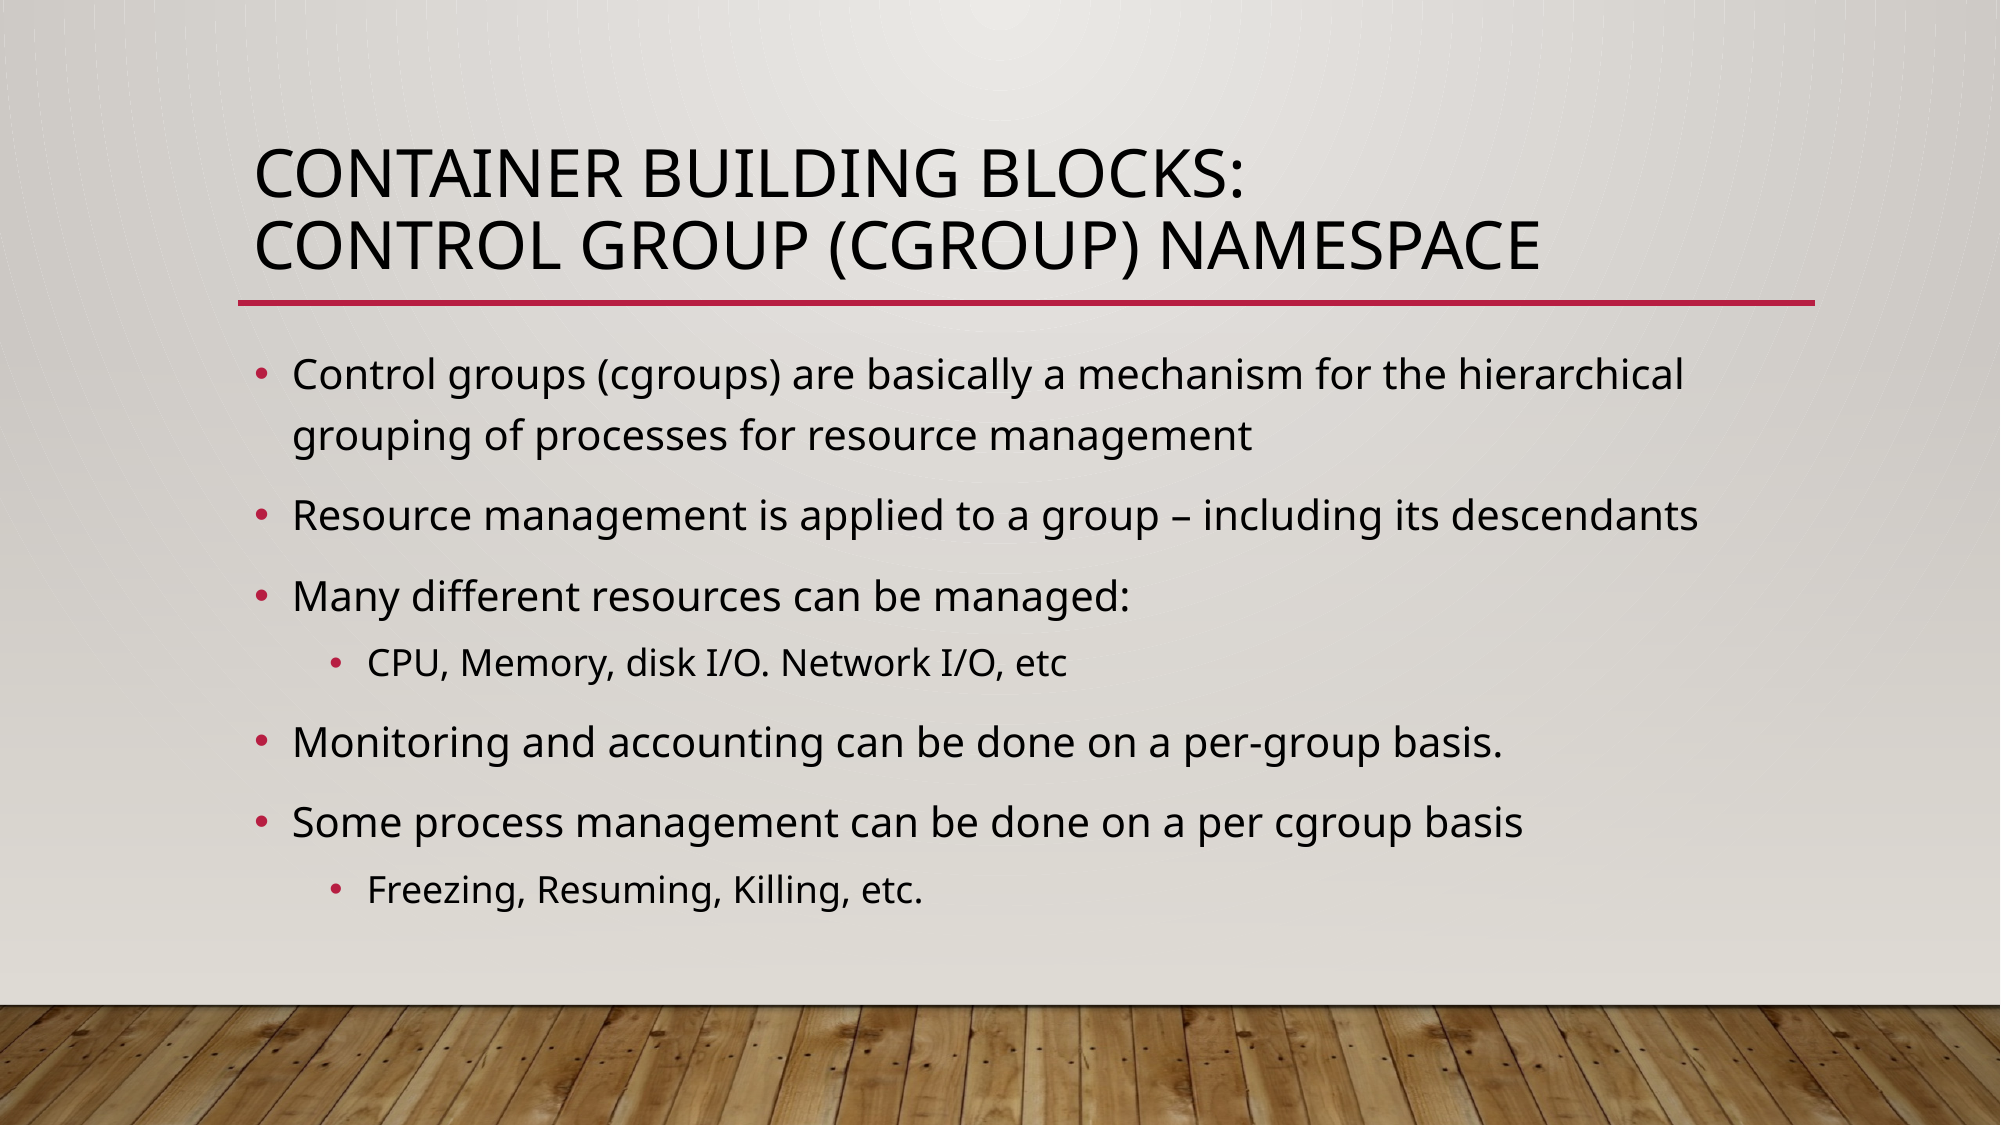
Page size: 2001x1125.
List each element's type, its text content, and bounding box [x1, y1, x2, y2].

picture [0, 1005, 2000, 1125]
title Container Building blocks: Control Group (cgroup) NameSpAce [238, 131, 1814, 305]
list Control groups (cgroups) are basically a mechanism for the hierarchical grouping of processes for resource management Resource management is applied to a group – including its descendants Many different resources can be managed: CPU, Memory, disk I/O. Network I/O, etc Monitoring and accounting can be done on a per-group basis. Some process management can be done on a per cgroup basis Freezing, Resuming, Killing, etc. [239, 330, 1815, 1000]
